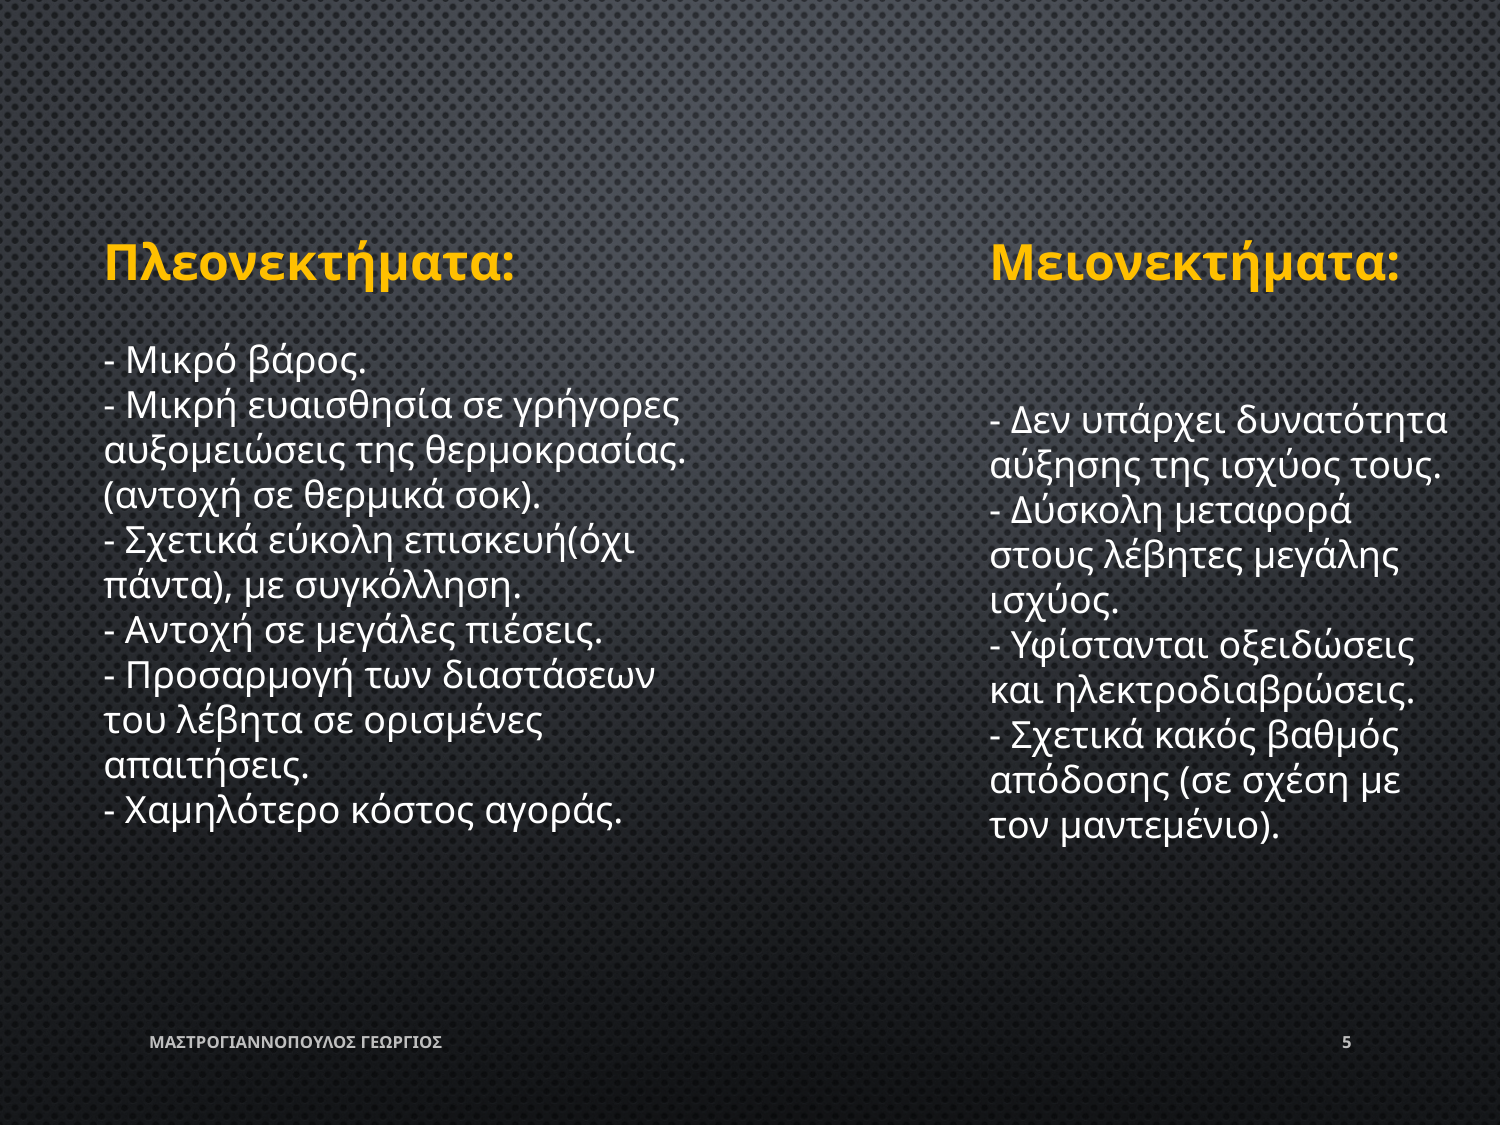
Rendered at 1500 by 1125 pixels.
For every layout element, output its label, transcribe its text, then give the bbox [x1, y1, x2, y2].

footer ΜΑΣΤΡΟΓΙΑΝΝΟΠΟΥΛΟΣ ΓΕΩΡΓΙΟΣ [134, 1013, 1057, 1074]
text_box Μειονεκτήματα: - Δεν υπάρχει δυνατότητα αύξησης της ισχύος τους. - Δύσκολη μεταφορά στους λέβητες μεγάλης ισχύος. - Υφίστανται οξειδώσεις και ηλεκτροδιαβρώσεις. - Σχετικά κακός βαθμός απόδοσης (σε σχέση με τον μαντεμένιο). [974, 223, 1471, 854]
slide_number 5 [1298, 1013, 1367, 1074]
text_box Πλεονεκτήματα: - Μικρό βάρος. - Μικρή ευαισθησία σε γρήγορες αυξομειώσεις της θερμοκρασίας. (αντοχή σε θερμικά σοκ). - Σχετικά εύκολη επισκευή(όχι πάντα), με συγκόλληση. - Αντοχή σε μεγάλες πιέσεις. - Προσαρμογή των διαστάσεων του λέβητα σε ορισμένες απαιτήσεις. - Χαμηλότερο κόστος αγοράς. [88, 223, 727, 884]
